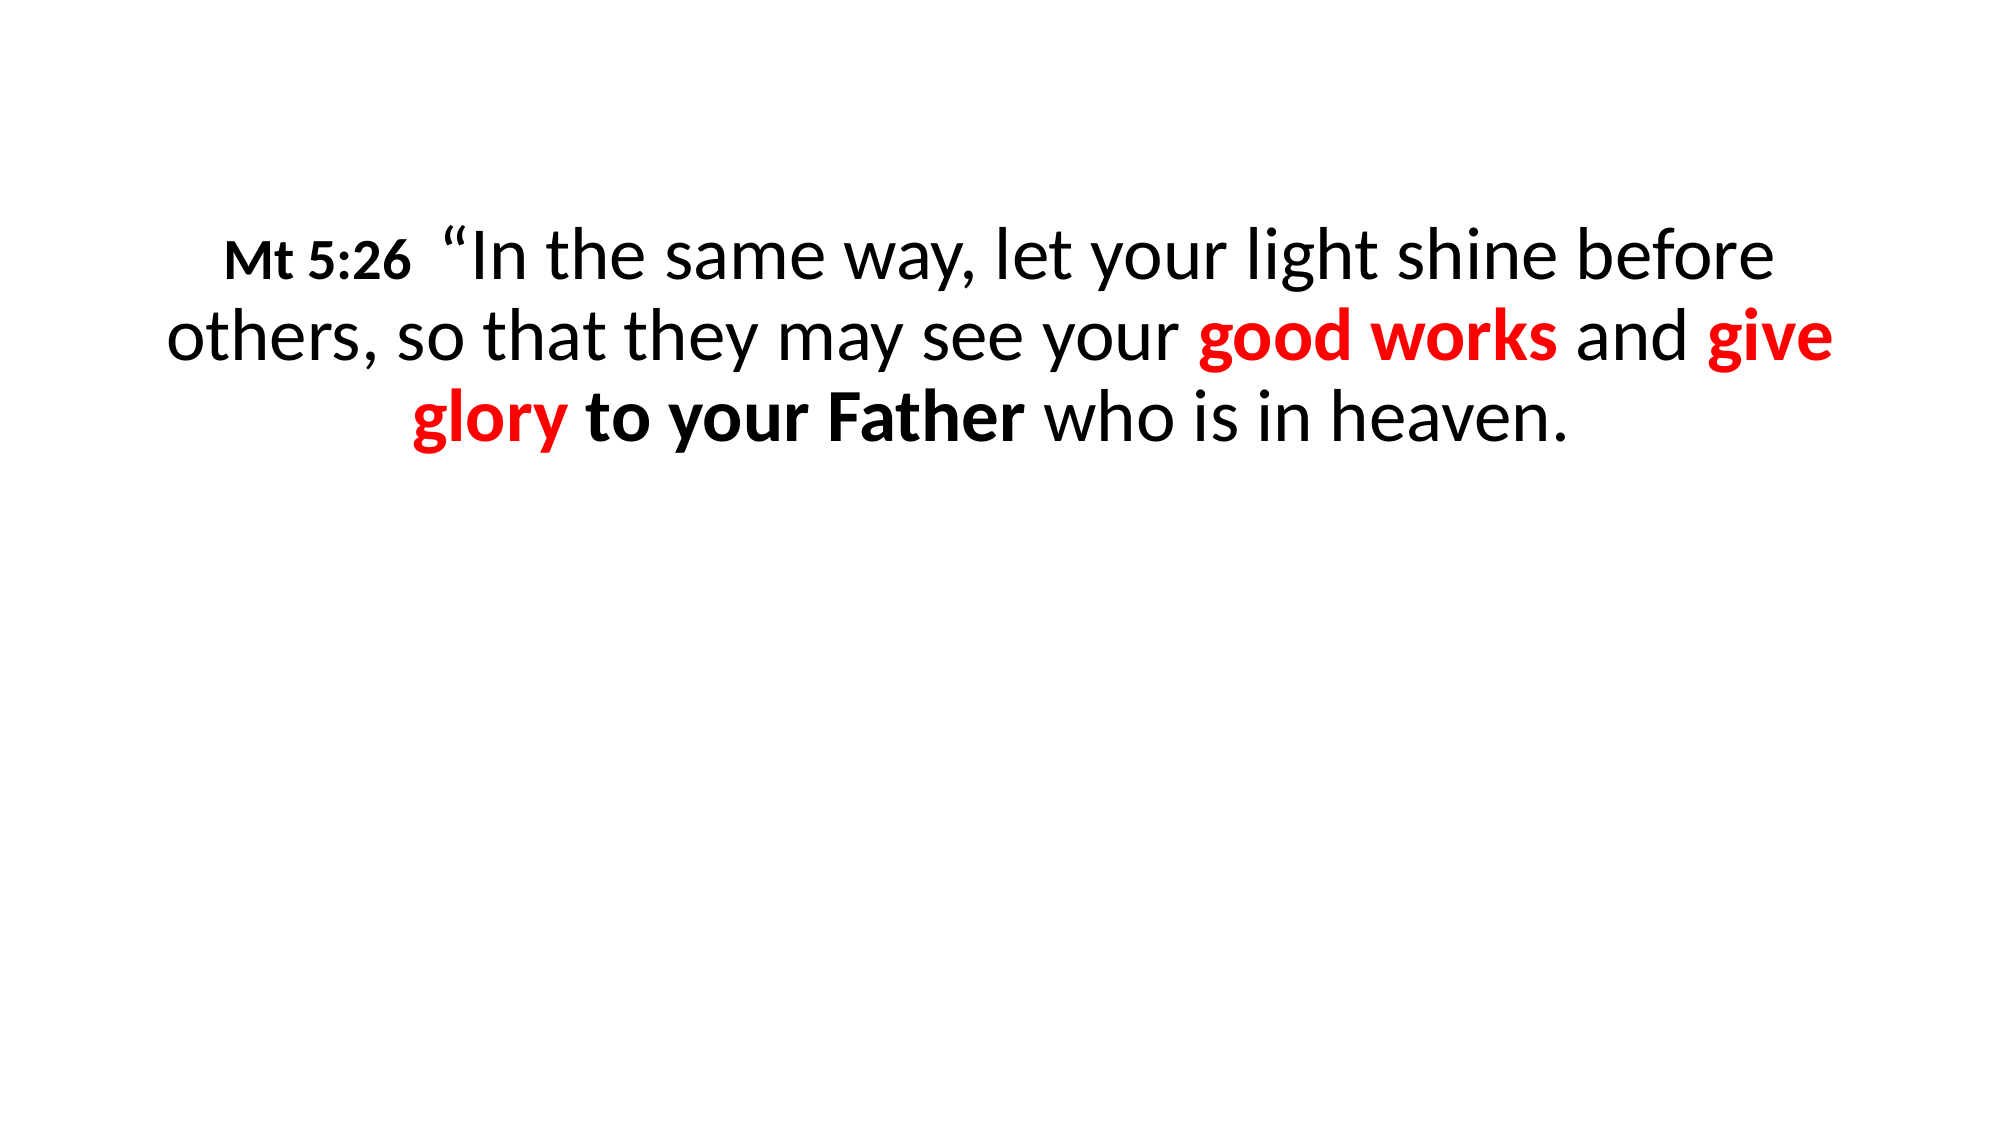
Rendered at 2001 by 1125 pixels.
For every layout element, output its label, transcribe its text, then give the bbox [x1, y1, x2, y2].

list Mt 5:26 “In the same way, let your light shine before others, so that they may see your good works and give glory to your Father who is in heaven. [137, 86, 1863, 1014]
